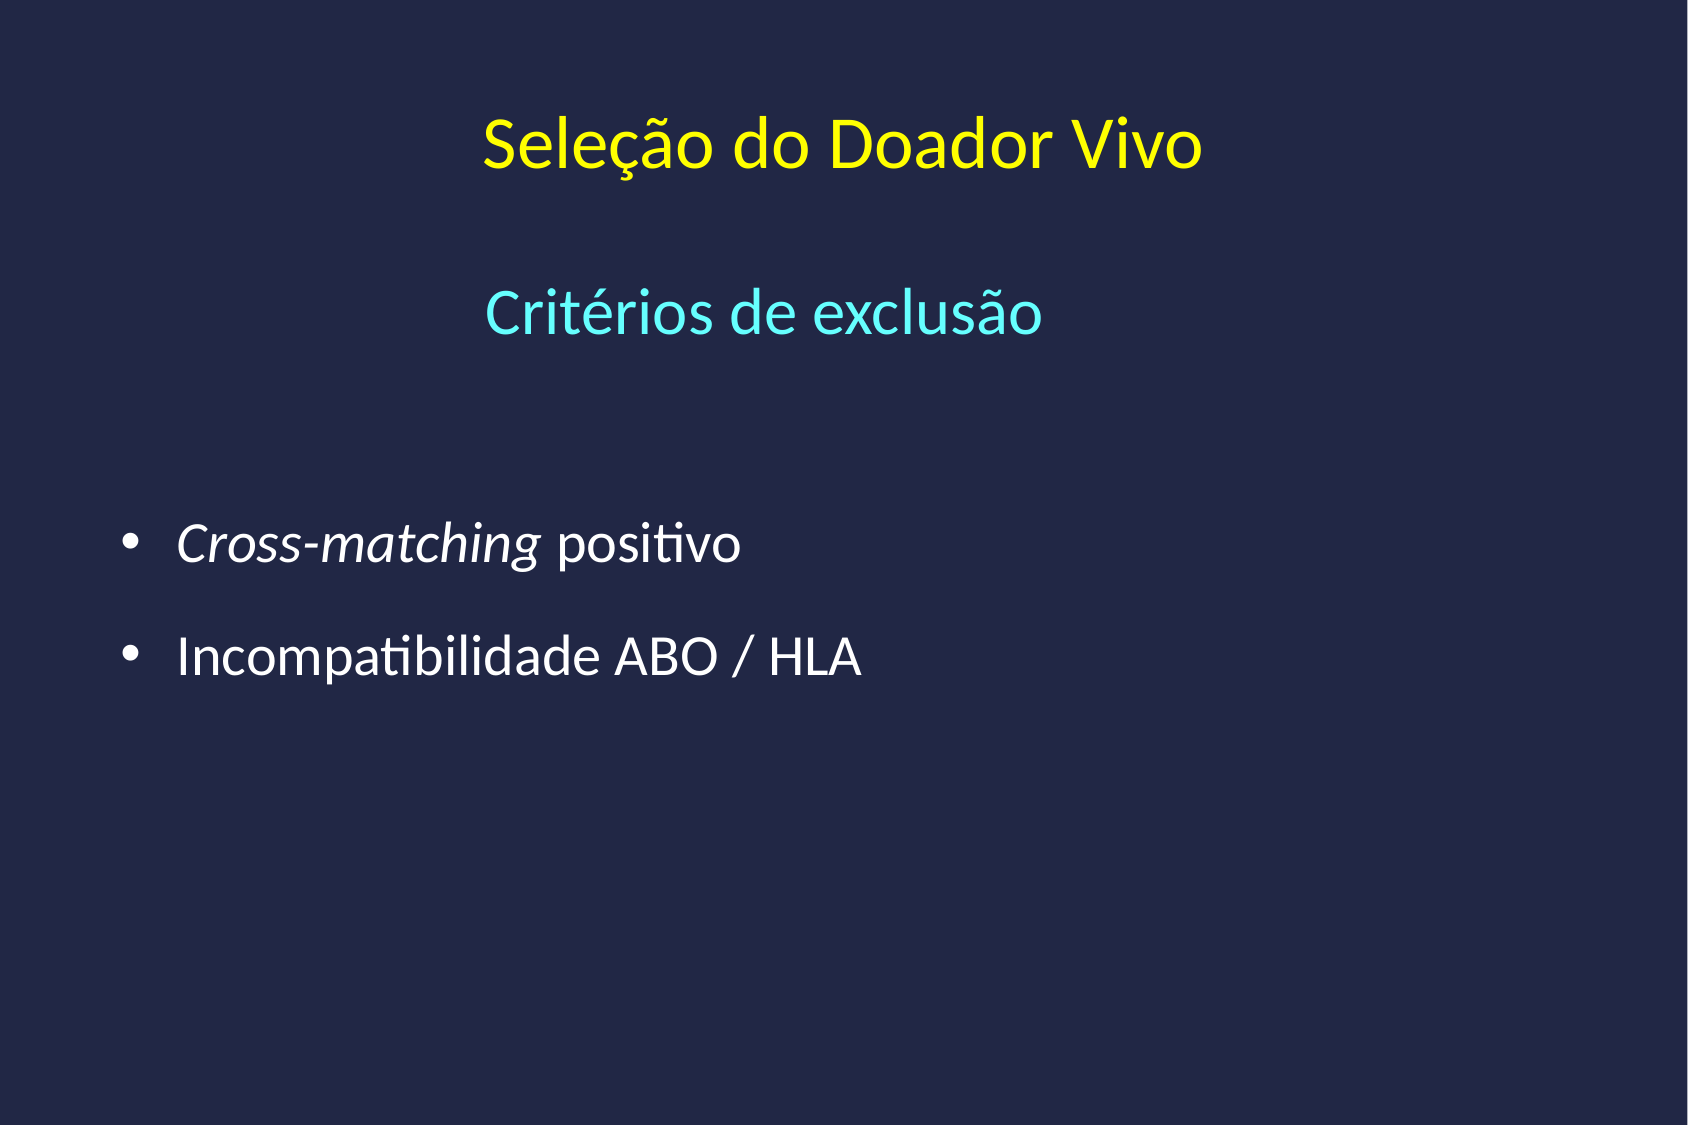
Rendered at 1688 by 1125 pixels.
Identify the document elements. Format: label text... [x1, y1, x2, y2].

list Critérios de exclusão Cross-matching positivo Incompatibilidade ABO / HLA [105, 269, 1425, 1047]
title Seleção do Doador Vivo [84, 45, 1604, 233]
